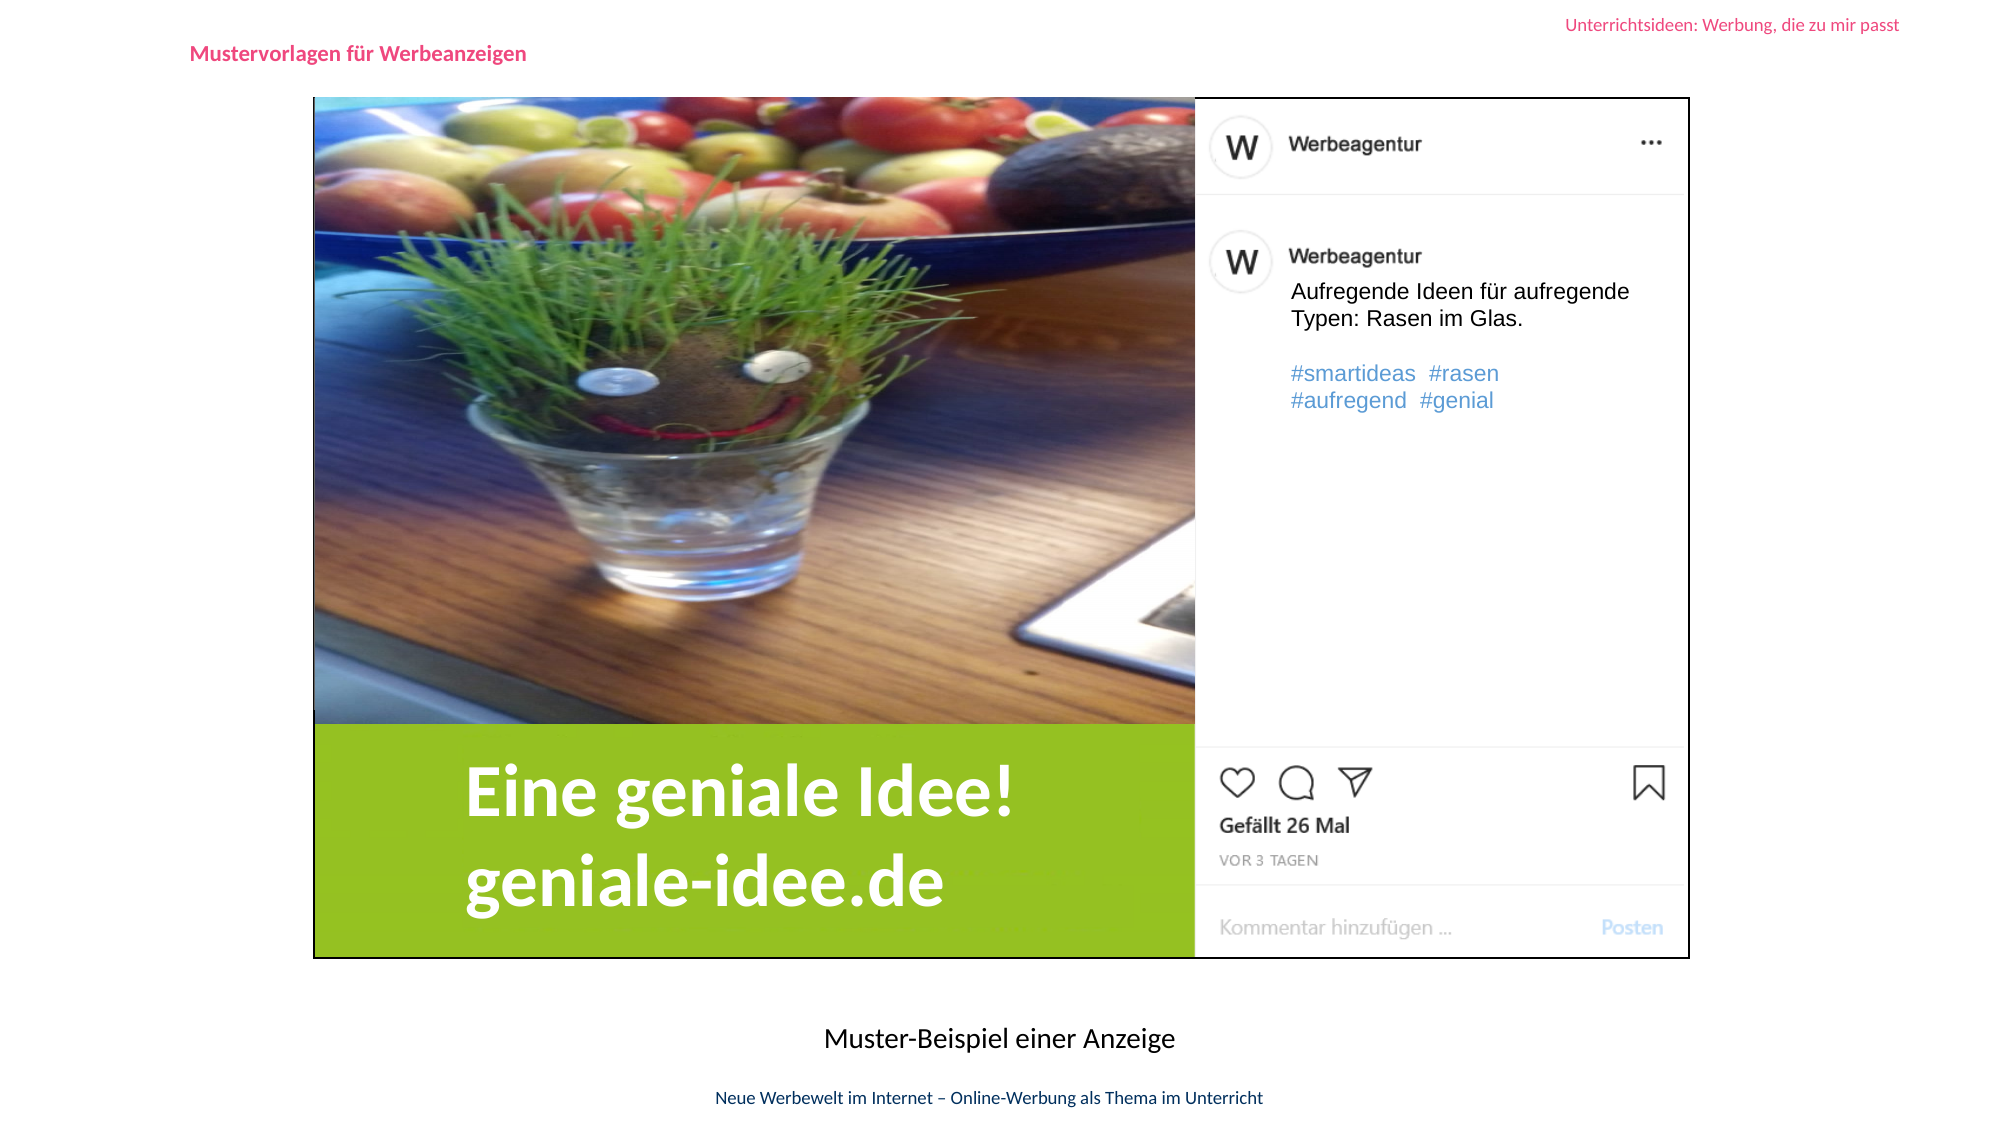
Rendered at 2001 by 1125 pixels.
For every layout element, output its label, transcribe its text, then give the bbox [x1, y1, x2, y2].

text_box Muster-Beispiel einer Anzeige [249, 1015, 1750, 1108]
picture [313, 97, 1684, 958]
text_box Neue Werbewelt im Internet – Online-Werbung als Thema im Unterricht [700, 1078, 1291, 1117]
text_box Unterrichtsideen: Werbung, die zu mir passt Mustervorlagen für Werbeanzeigen [174, 3, 1915, 74]
text_box [313, 97, 1690, 959]
